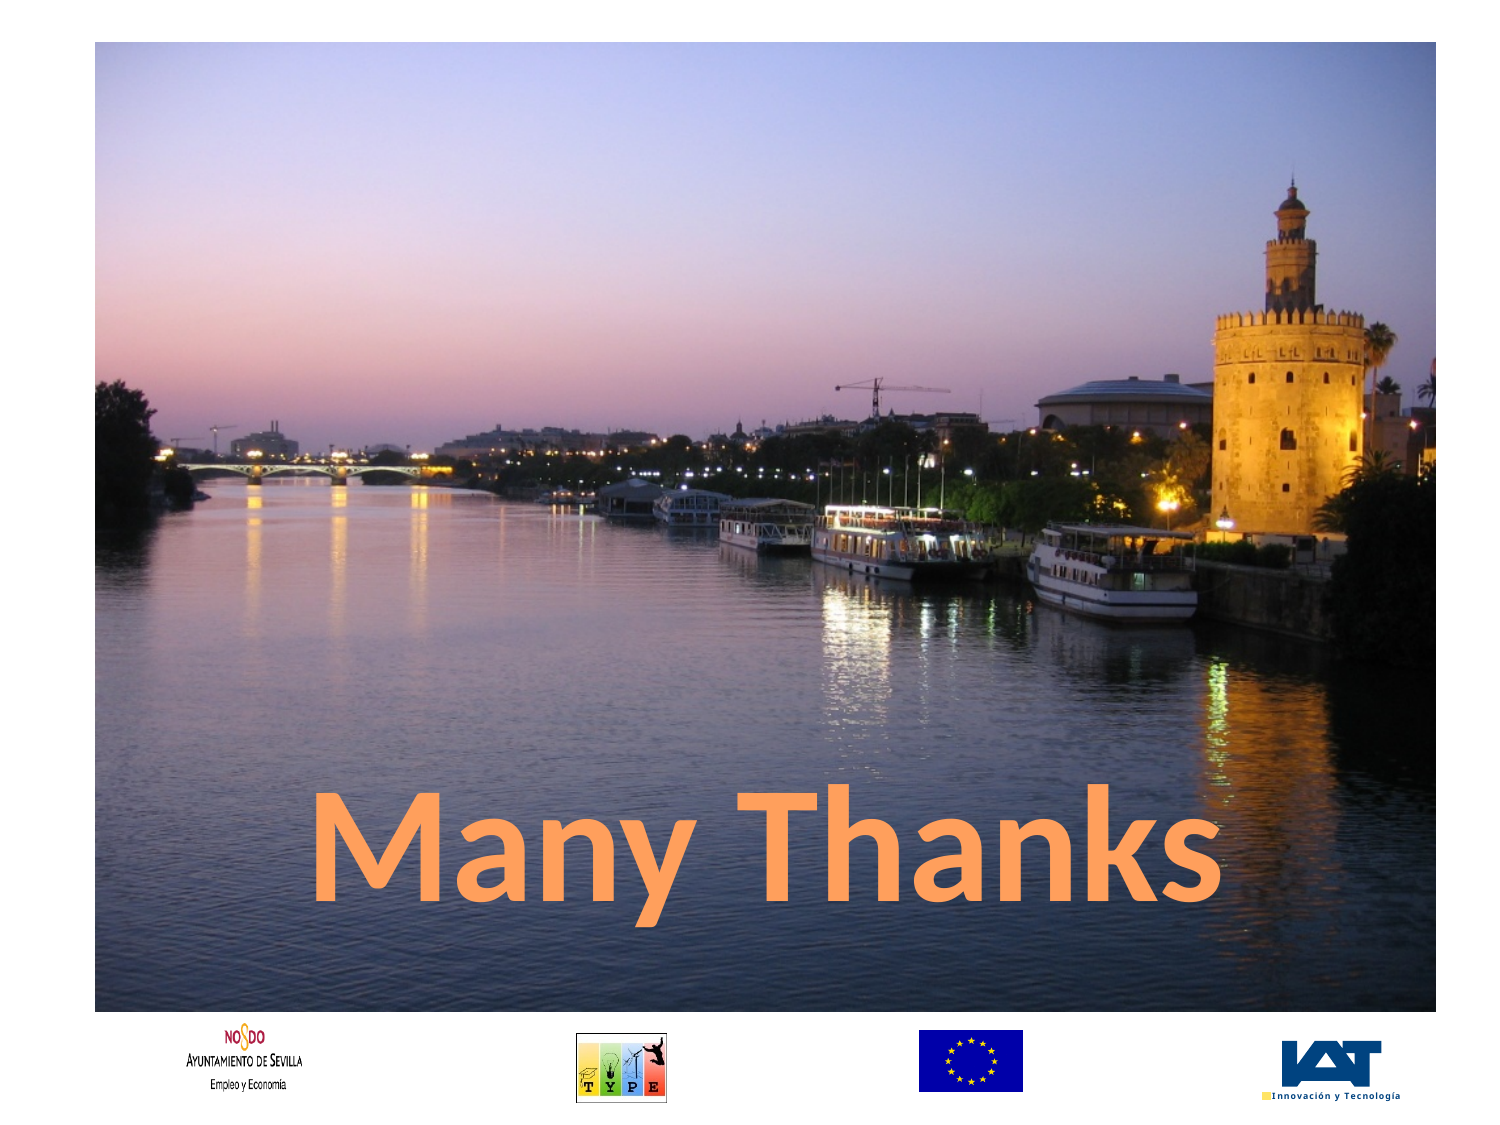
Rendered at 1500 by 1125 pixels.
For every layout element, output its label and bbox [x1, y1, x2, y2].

picture [576, 1033, 667, 1103]
picture [919, 1030, 1023, 1092]
picture [186, 1023, 302, 1092]
picture [95, 42, 1436, 1012]
